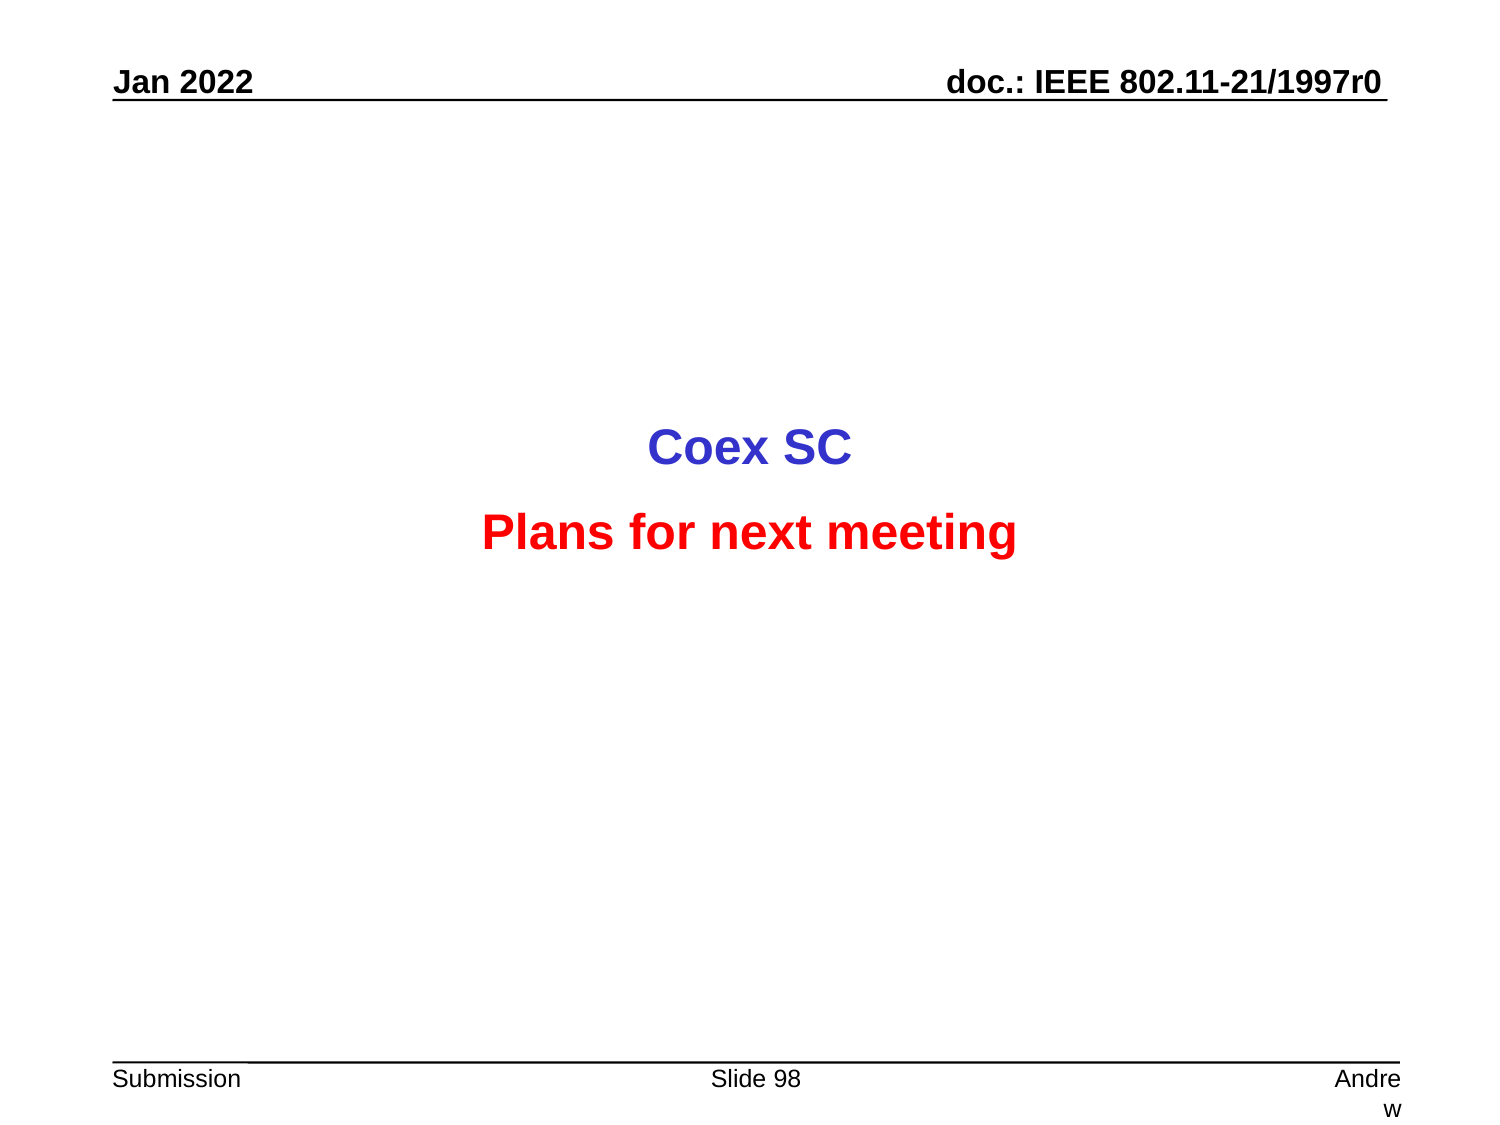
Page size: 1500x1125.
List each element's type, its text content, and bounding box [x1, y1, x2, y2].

footer Andrew Myles, Cisco [1320, 1061, 1402, 1093]
list Coex SC Plans for next meeting [112, 324, 1388, 650]
slide_number Slide 98 [709, 1061, 803, 1093]
